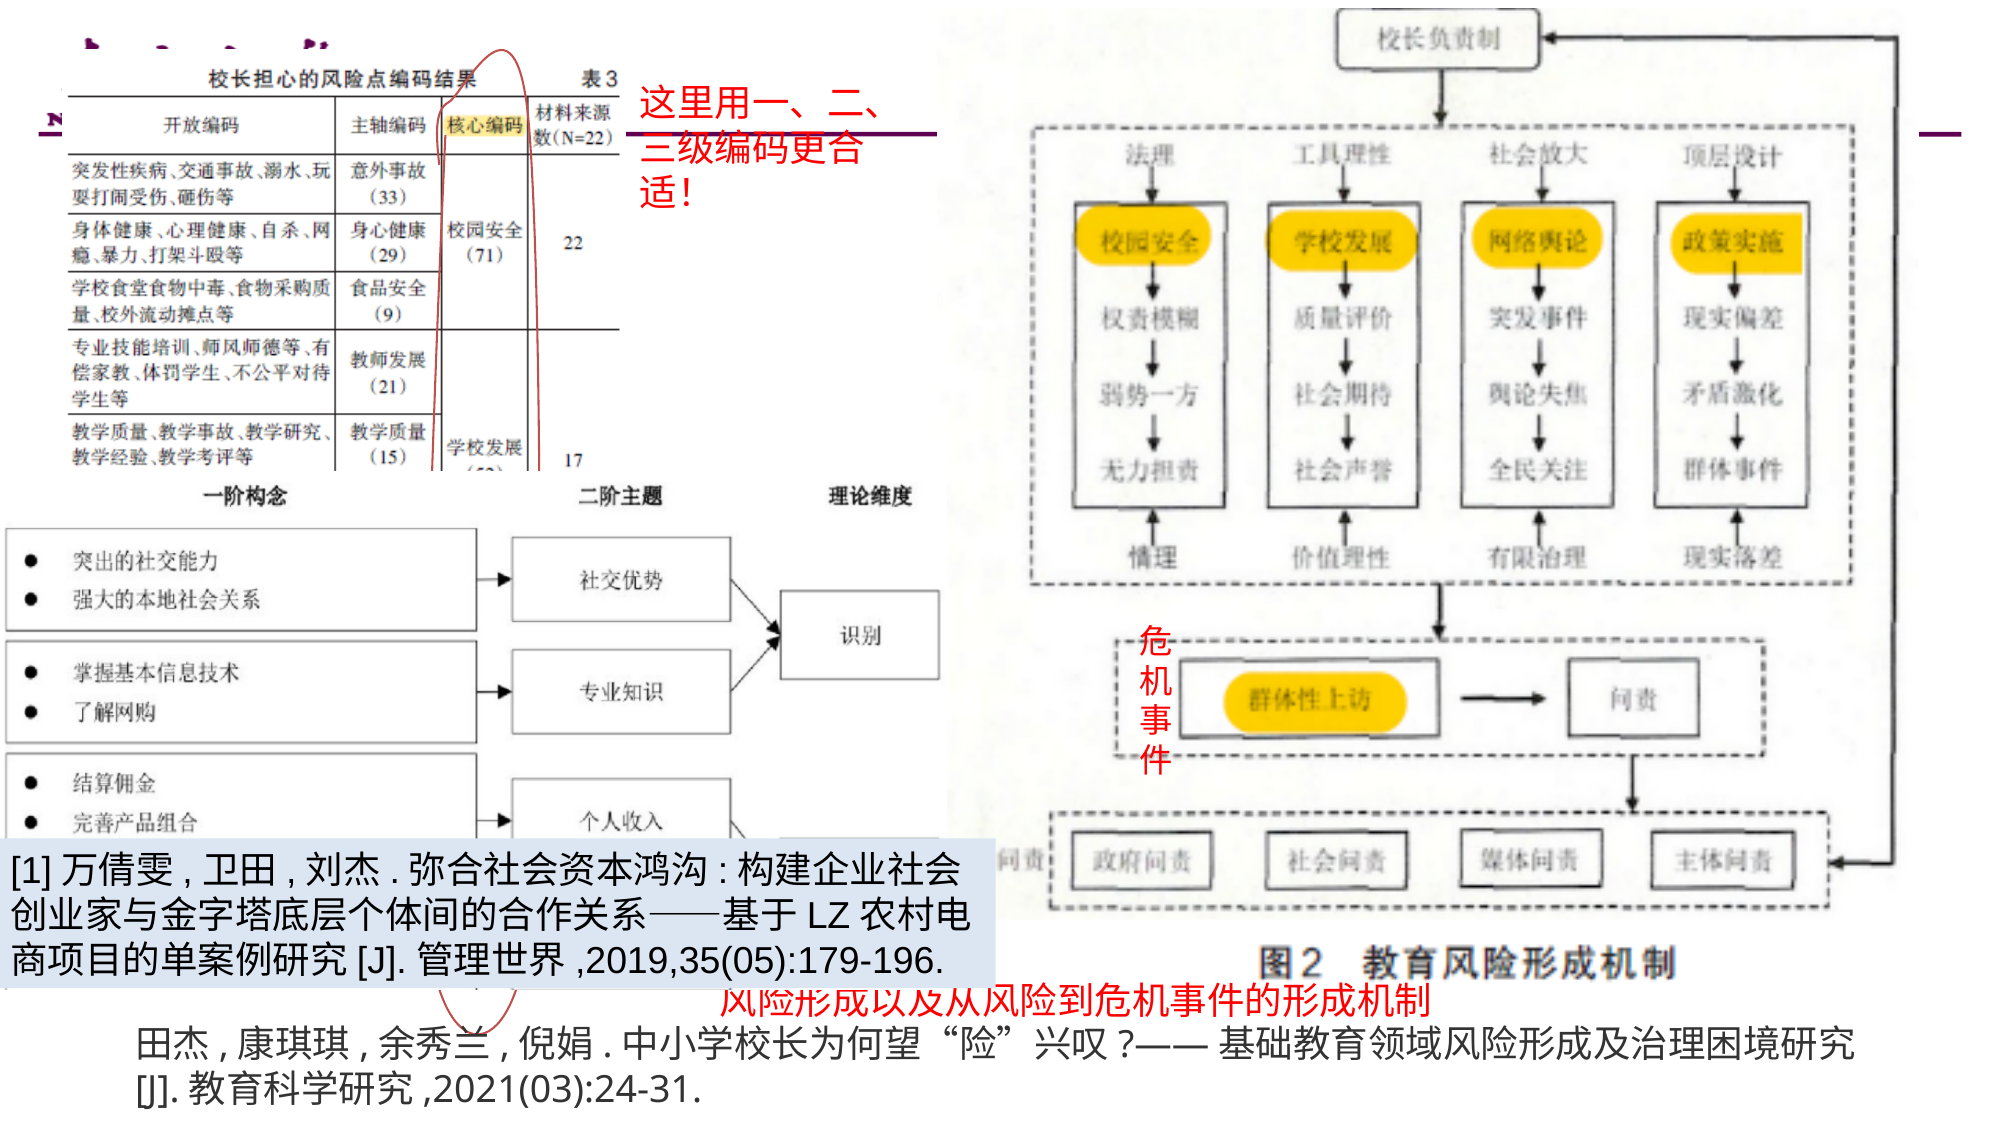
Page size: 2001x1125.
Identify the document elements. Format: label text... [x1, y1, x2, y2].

text_box 这里用一、二、三级编码更合适！ [640, 71, 923, 222]
picture [936, 8, 1920, 1001]
picture [62, 49, 626, 459]
text_box [443, 1004, 512, 1012]
text_box 风险形成以及从风险到危机事件的形成机制 [705, 1004, 1465, 1030]
text_box 田杰,康琪琪,余秀兰,倪娟.中小学校长为何望“险”兴叹?——基础教育领域风险形成及治理困境研究[J].教育科学研究,2021(03):24-31. [120, 1012, 1908, 1118]
picture [46, 37, 344, 127]
picture [0, 470, 948, 991]
